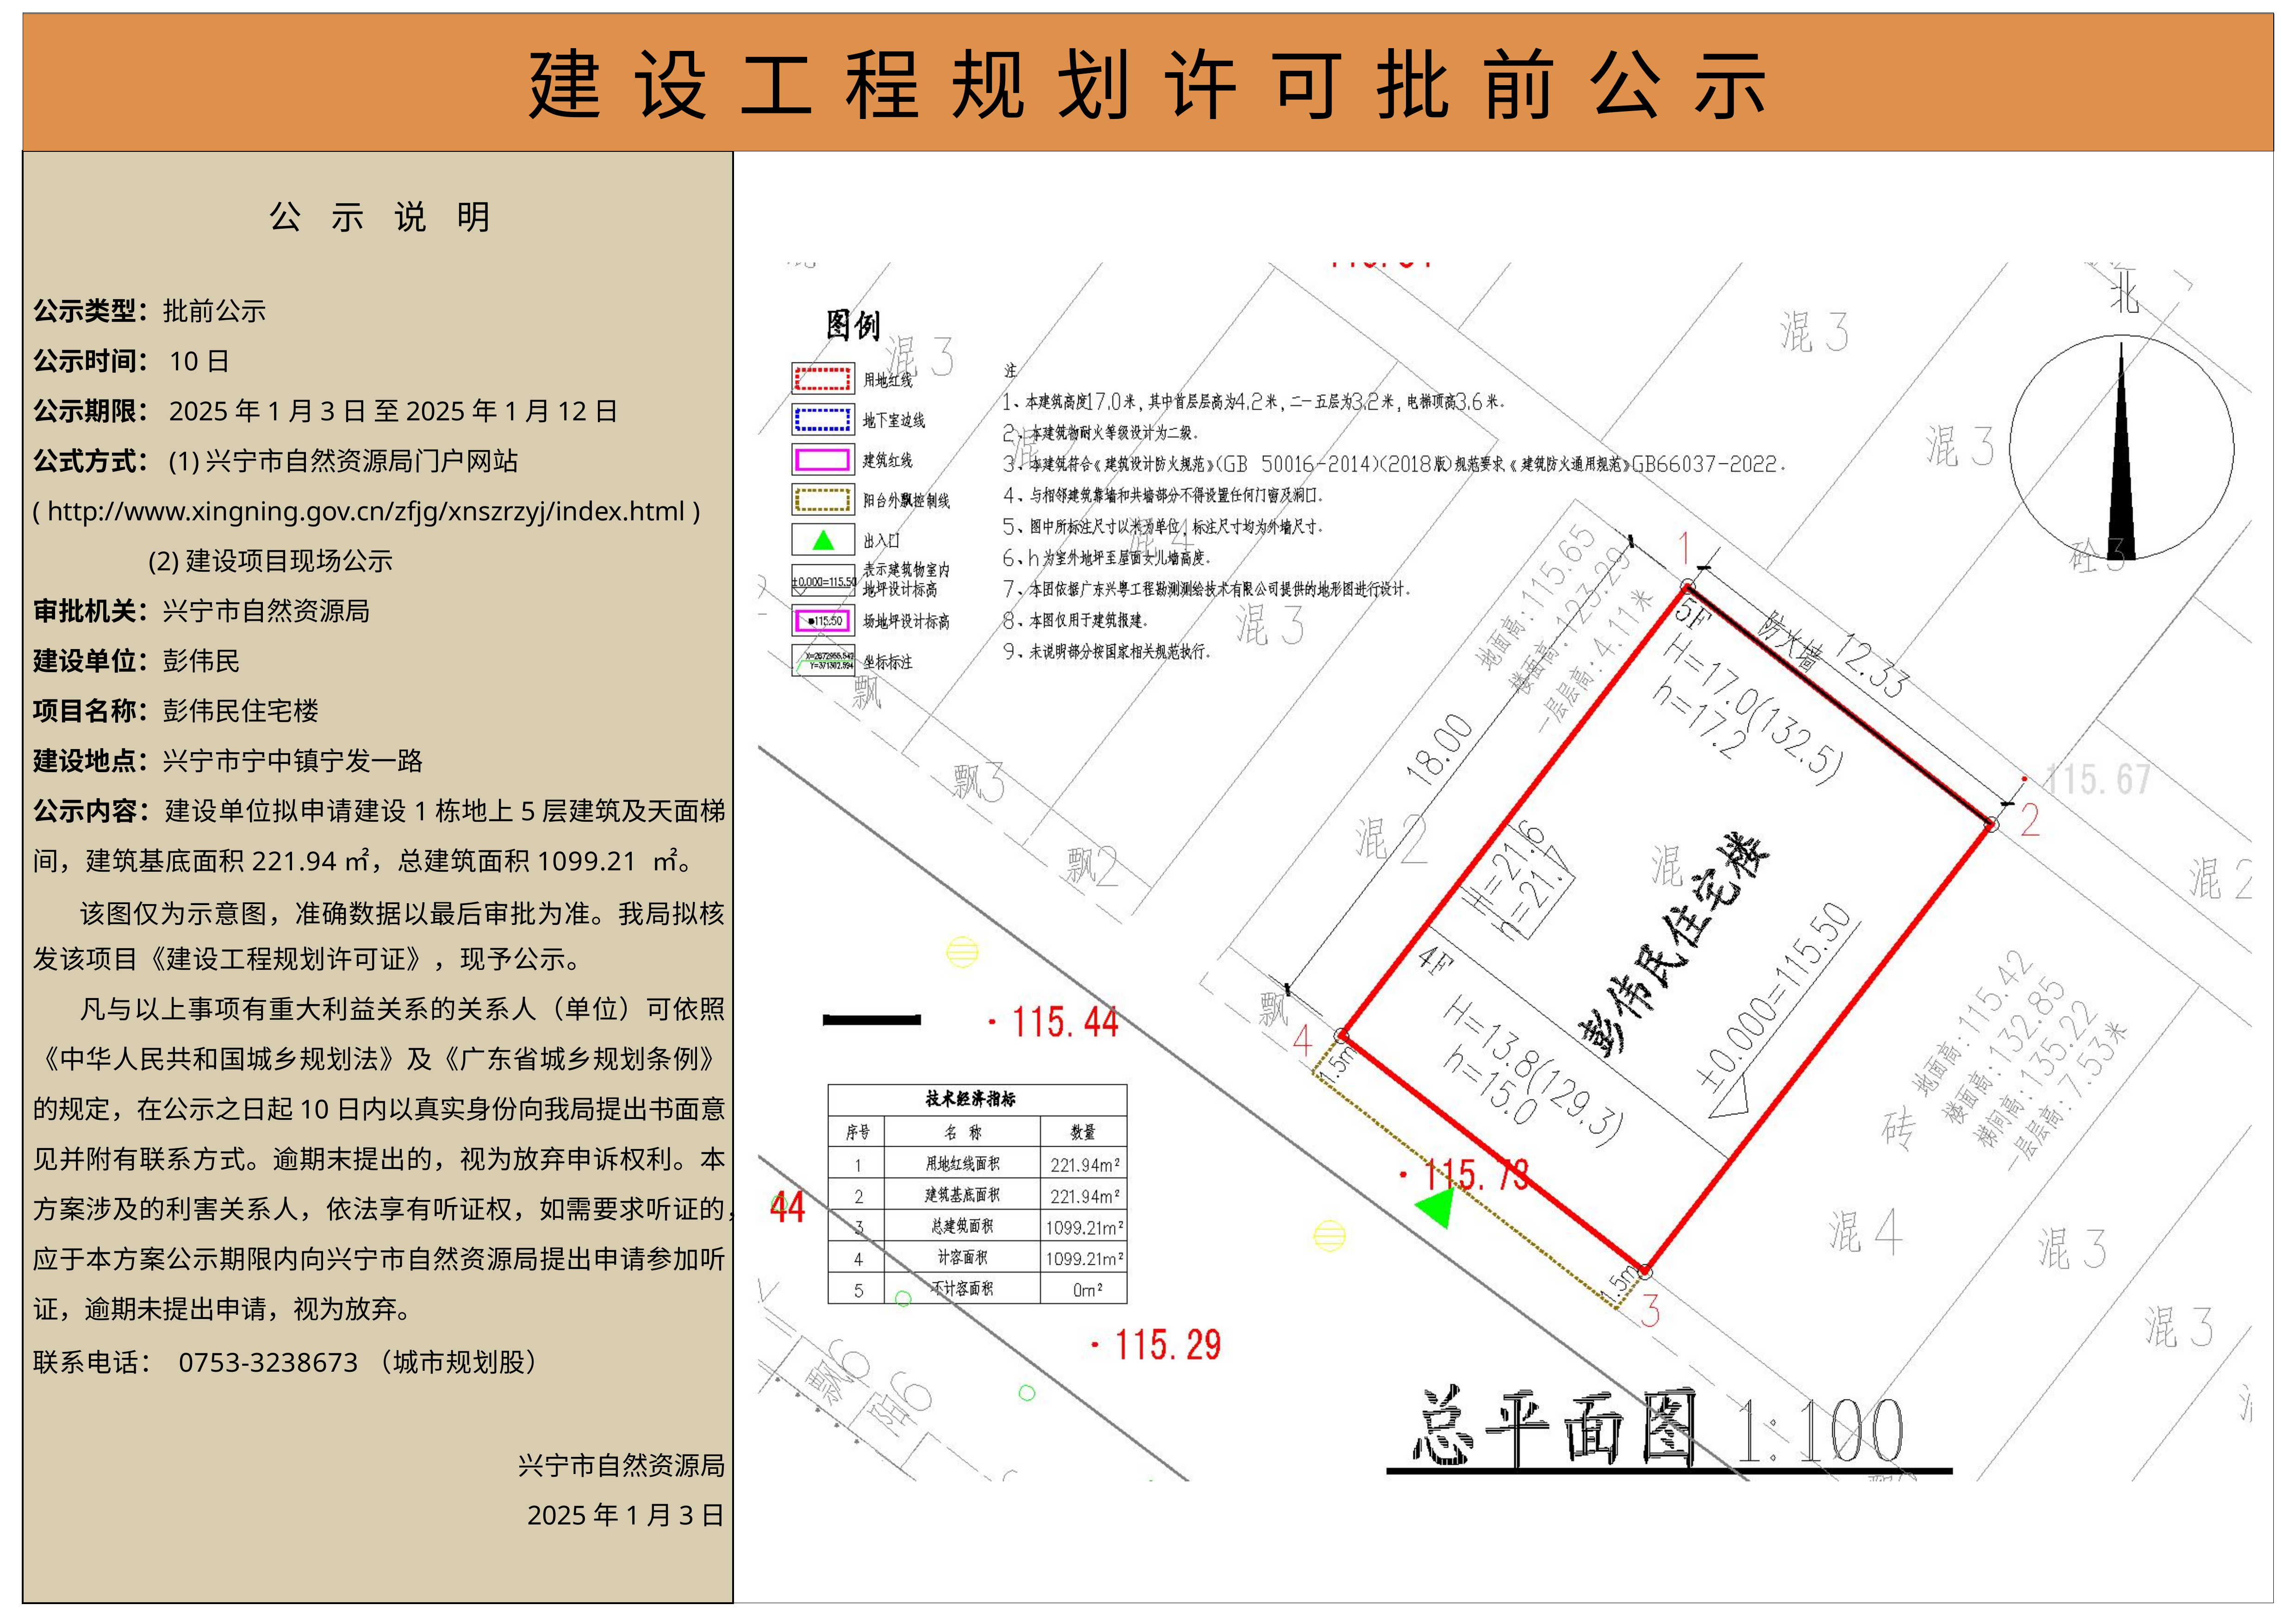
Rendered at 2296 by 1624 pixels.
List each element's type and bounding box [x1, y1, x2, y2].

picture [744, 262, 2267, 1481]
text_box [22, 12, 2274, 1604]
